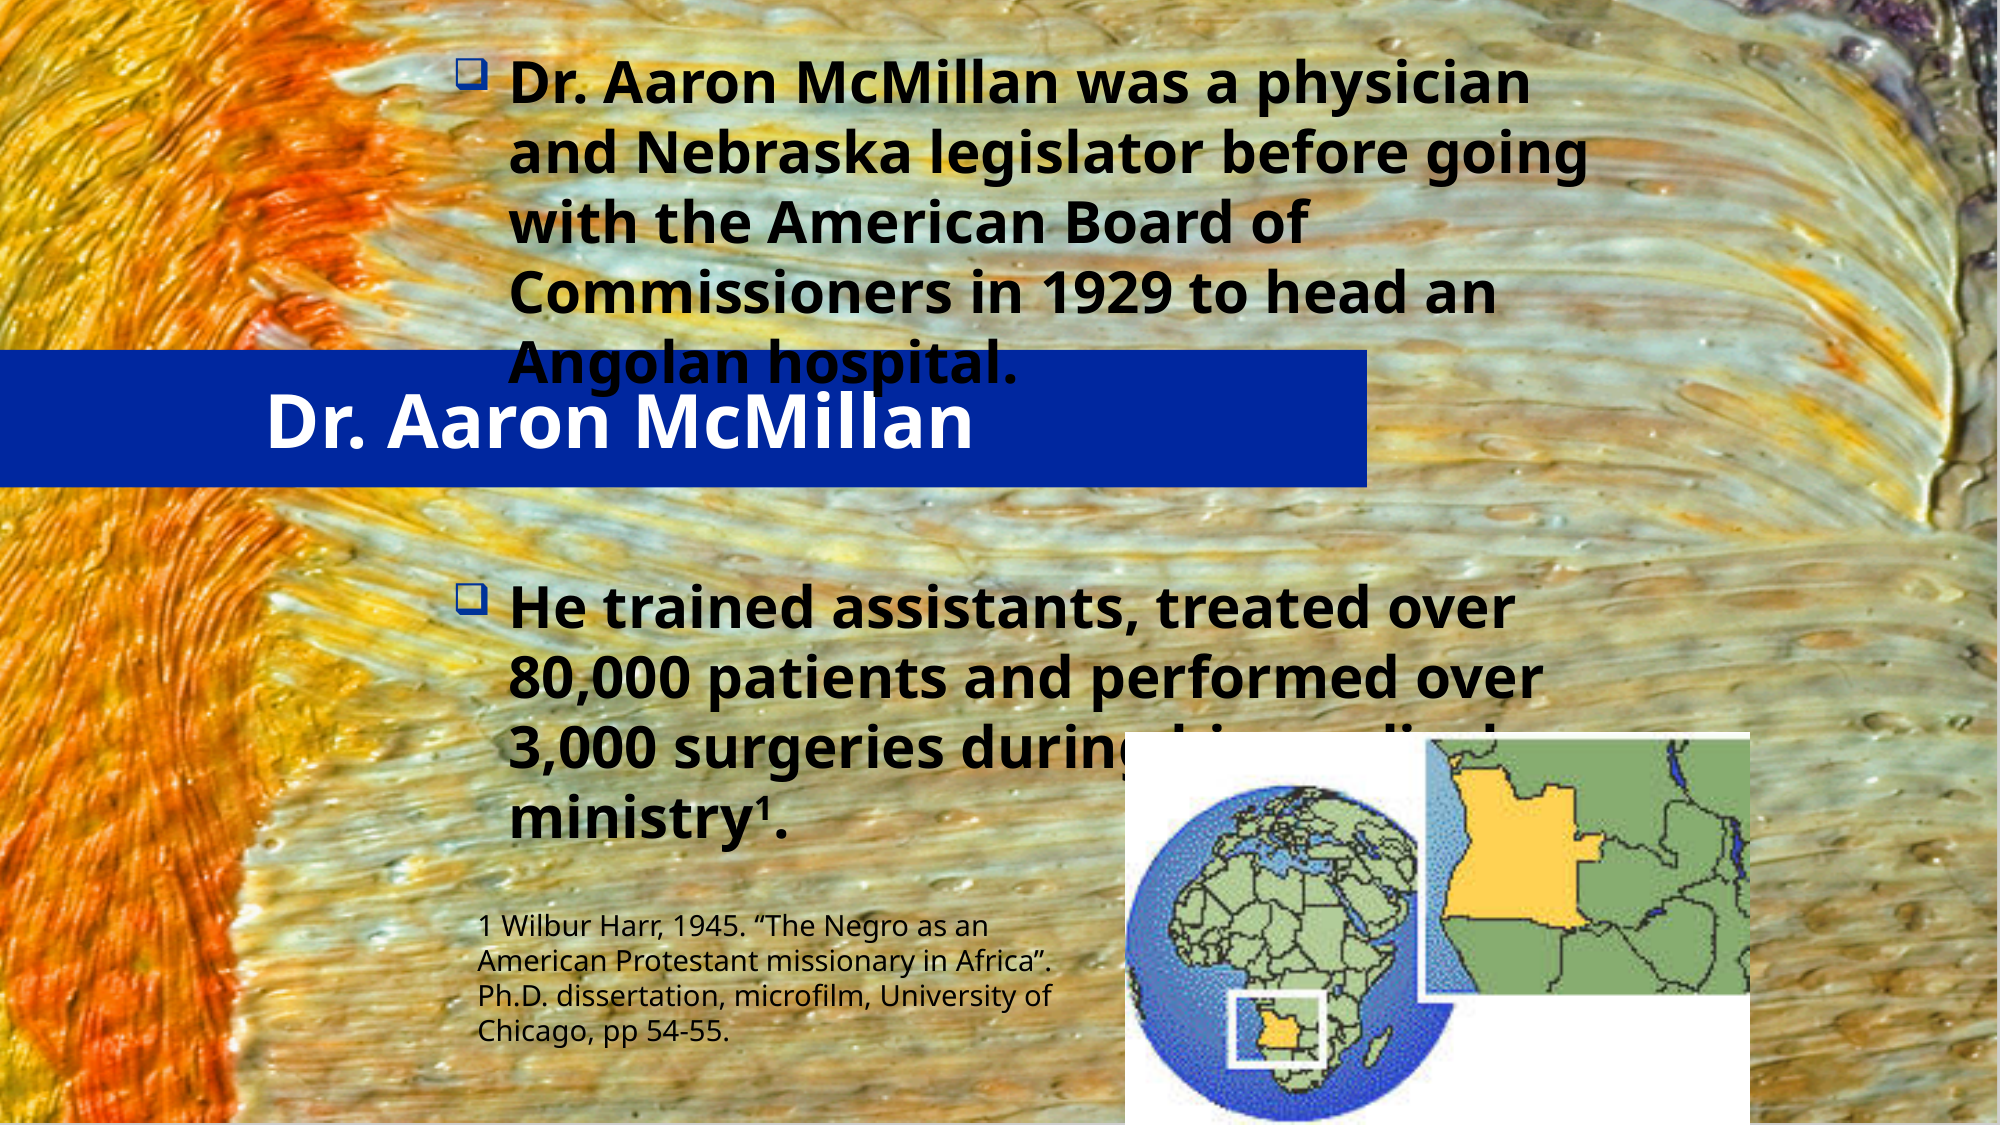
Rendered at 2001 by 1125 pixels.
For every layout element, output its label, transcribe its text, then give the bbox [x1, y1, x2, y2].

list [1124, 732, 1751, 1125]
title Dr. Aaron McMillan [249, 337, 436, 500]
picture [0, 0, 1998, 1123]
text_box 1 Wilbur Harr, 1945. “The Negro as an American Protestant missionary in Africa”. Ph.D. dissertation, microfilm, University of Chicago, pp 54-55. [462, 899, 1088, 1055]
picture [0, 488, 1124, 1123]
list Dr. Aaron McMillan was a physician and Nebraska legislator before going with the American Board of Commissioners in 1929 to head an Angolan hospital. He trained assistants, treated over 80,000 patients and performed over 3,000 surgeries during his medical ministry1. [436, 36, 1638, 1013]
